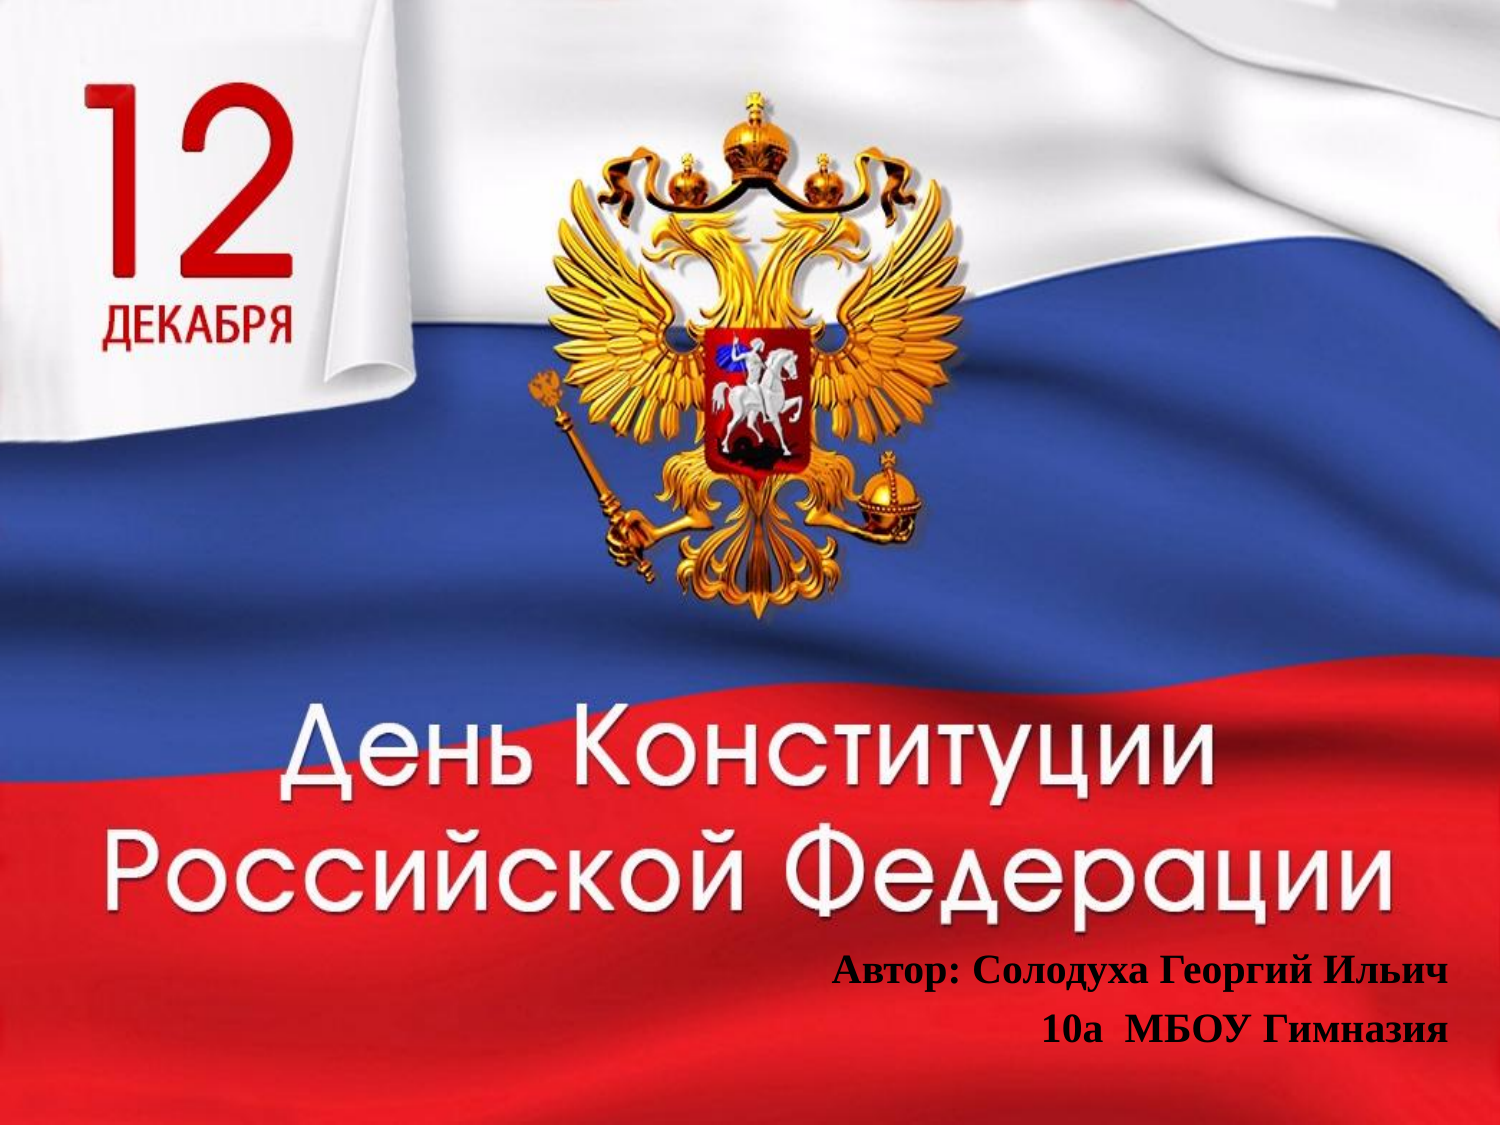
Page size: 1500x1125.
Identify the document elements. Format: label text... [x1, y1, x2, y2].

picture [0, 0, 1500, 1125]
subtitle Автор: Солодуха Георгий Ильич 10а МБОУ Гимназия [785, 934, 1464, 1112]
